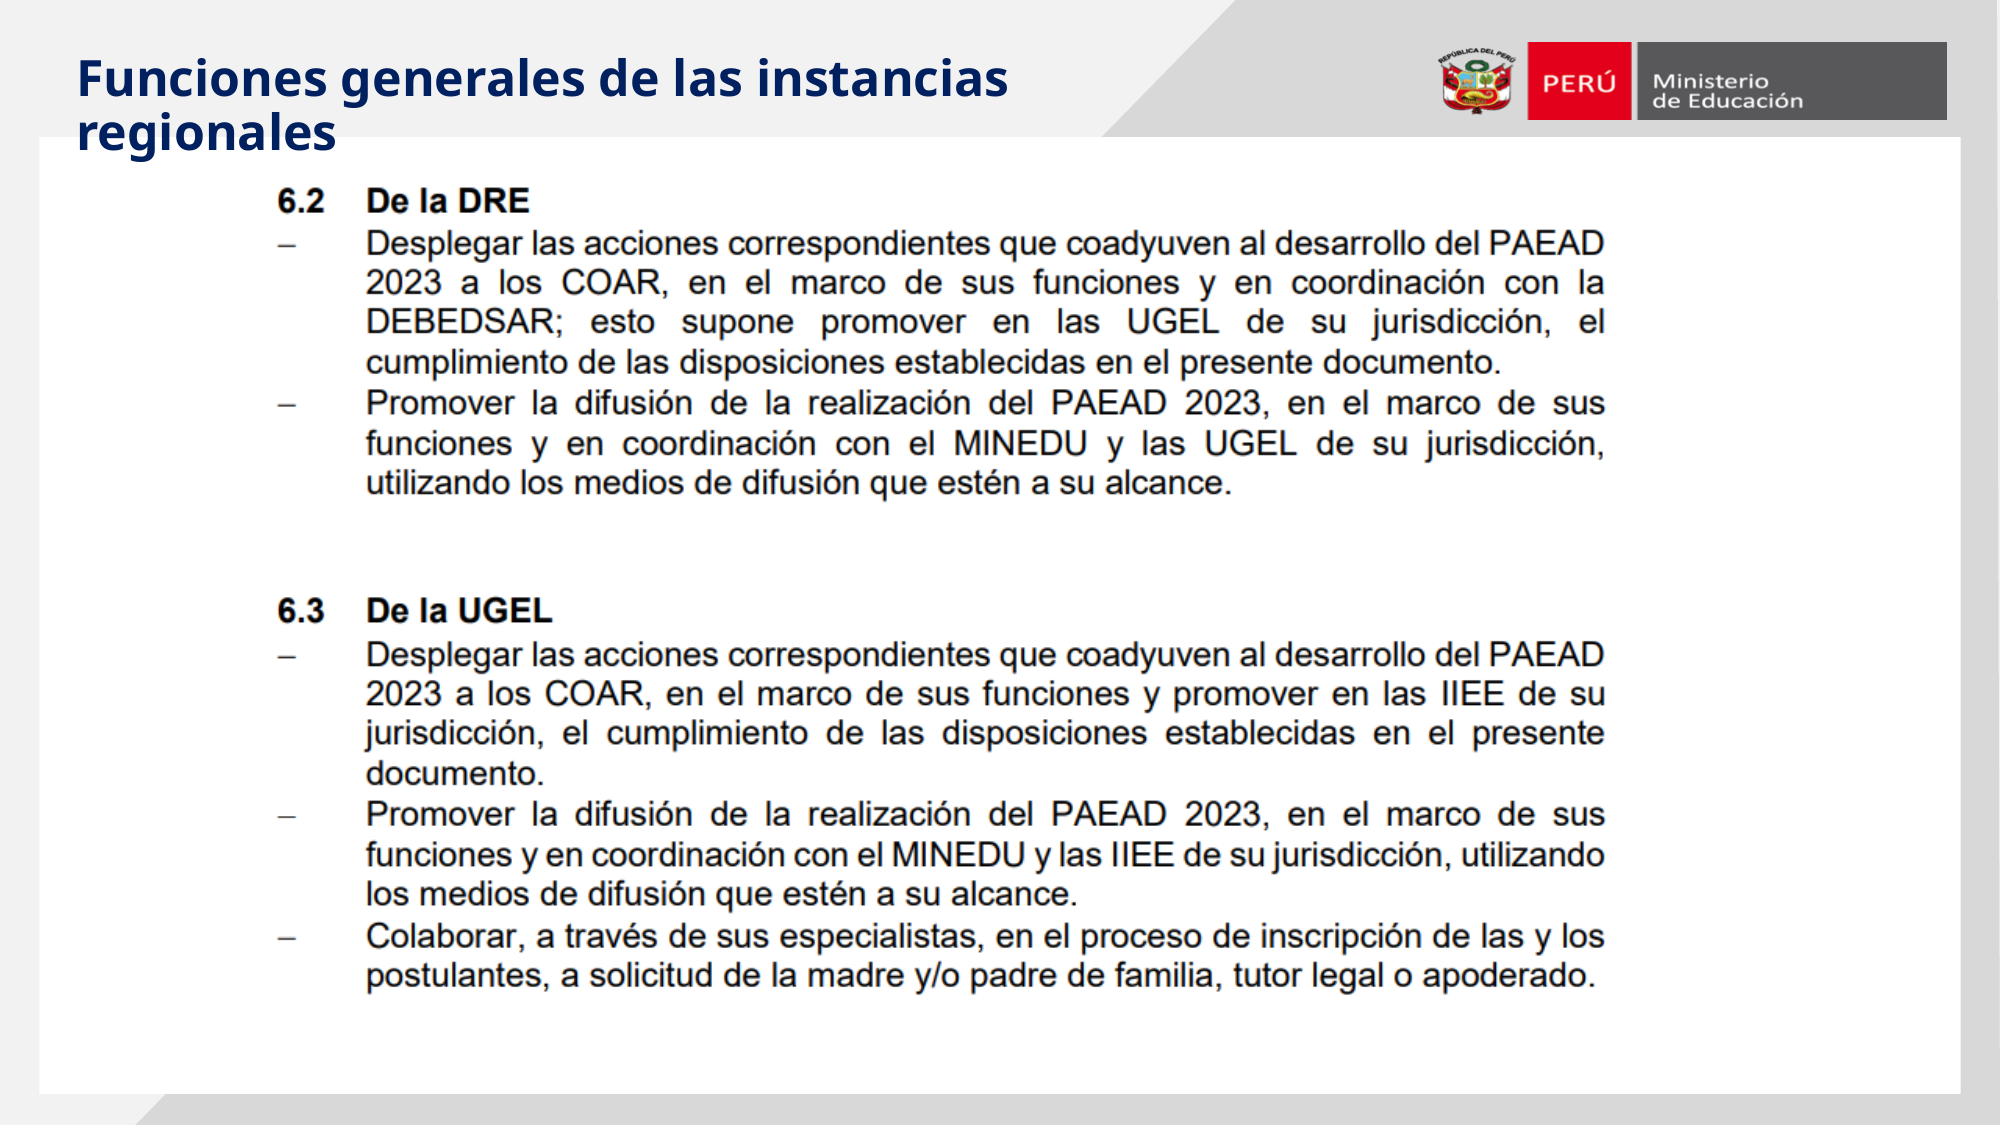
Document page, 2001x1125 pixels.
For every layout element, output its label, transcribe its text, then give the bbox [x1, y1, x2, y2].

picture [178, 166, 1782, 1059]
picture [1438, 42, 1947, 120]
text_box Funciones generales de las instancias regionales [61, 46, 1296, 136]
